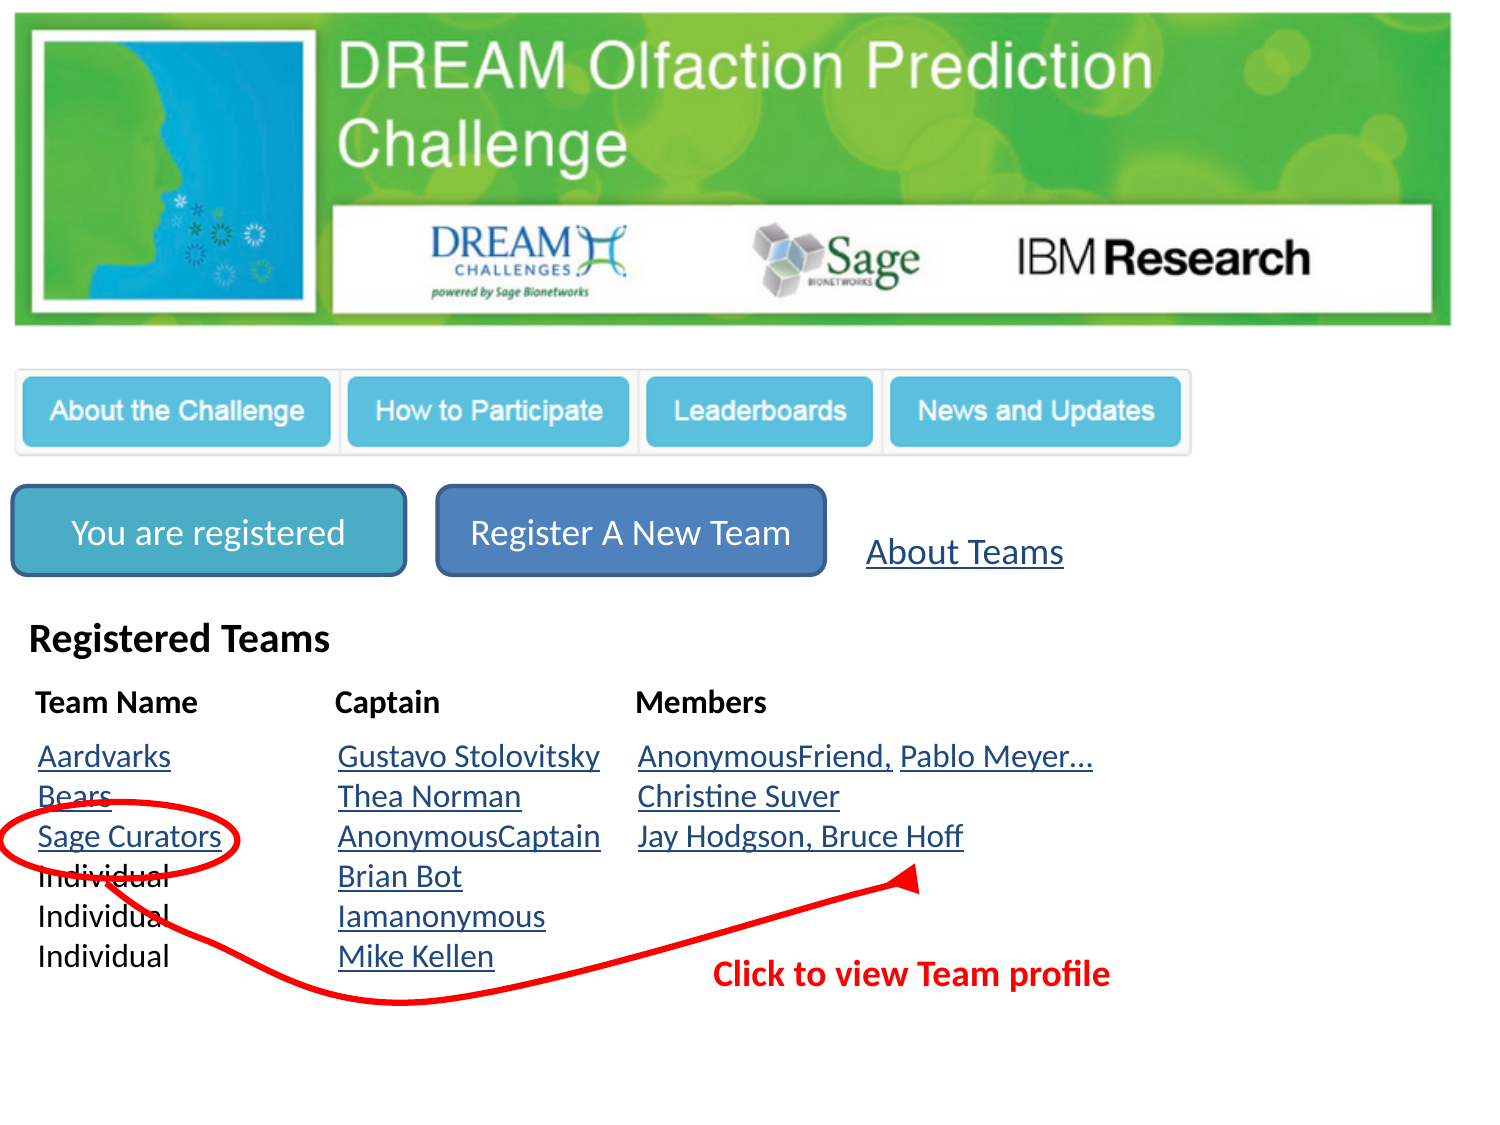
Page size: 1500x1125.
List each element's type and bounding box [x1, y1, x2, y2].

text_box [0, 0, 1500, 1088]
